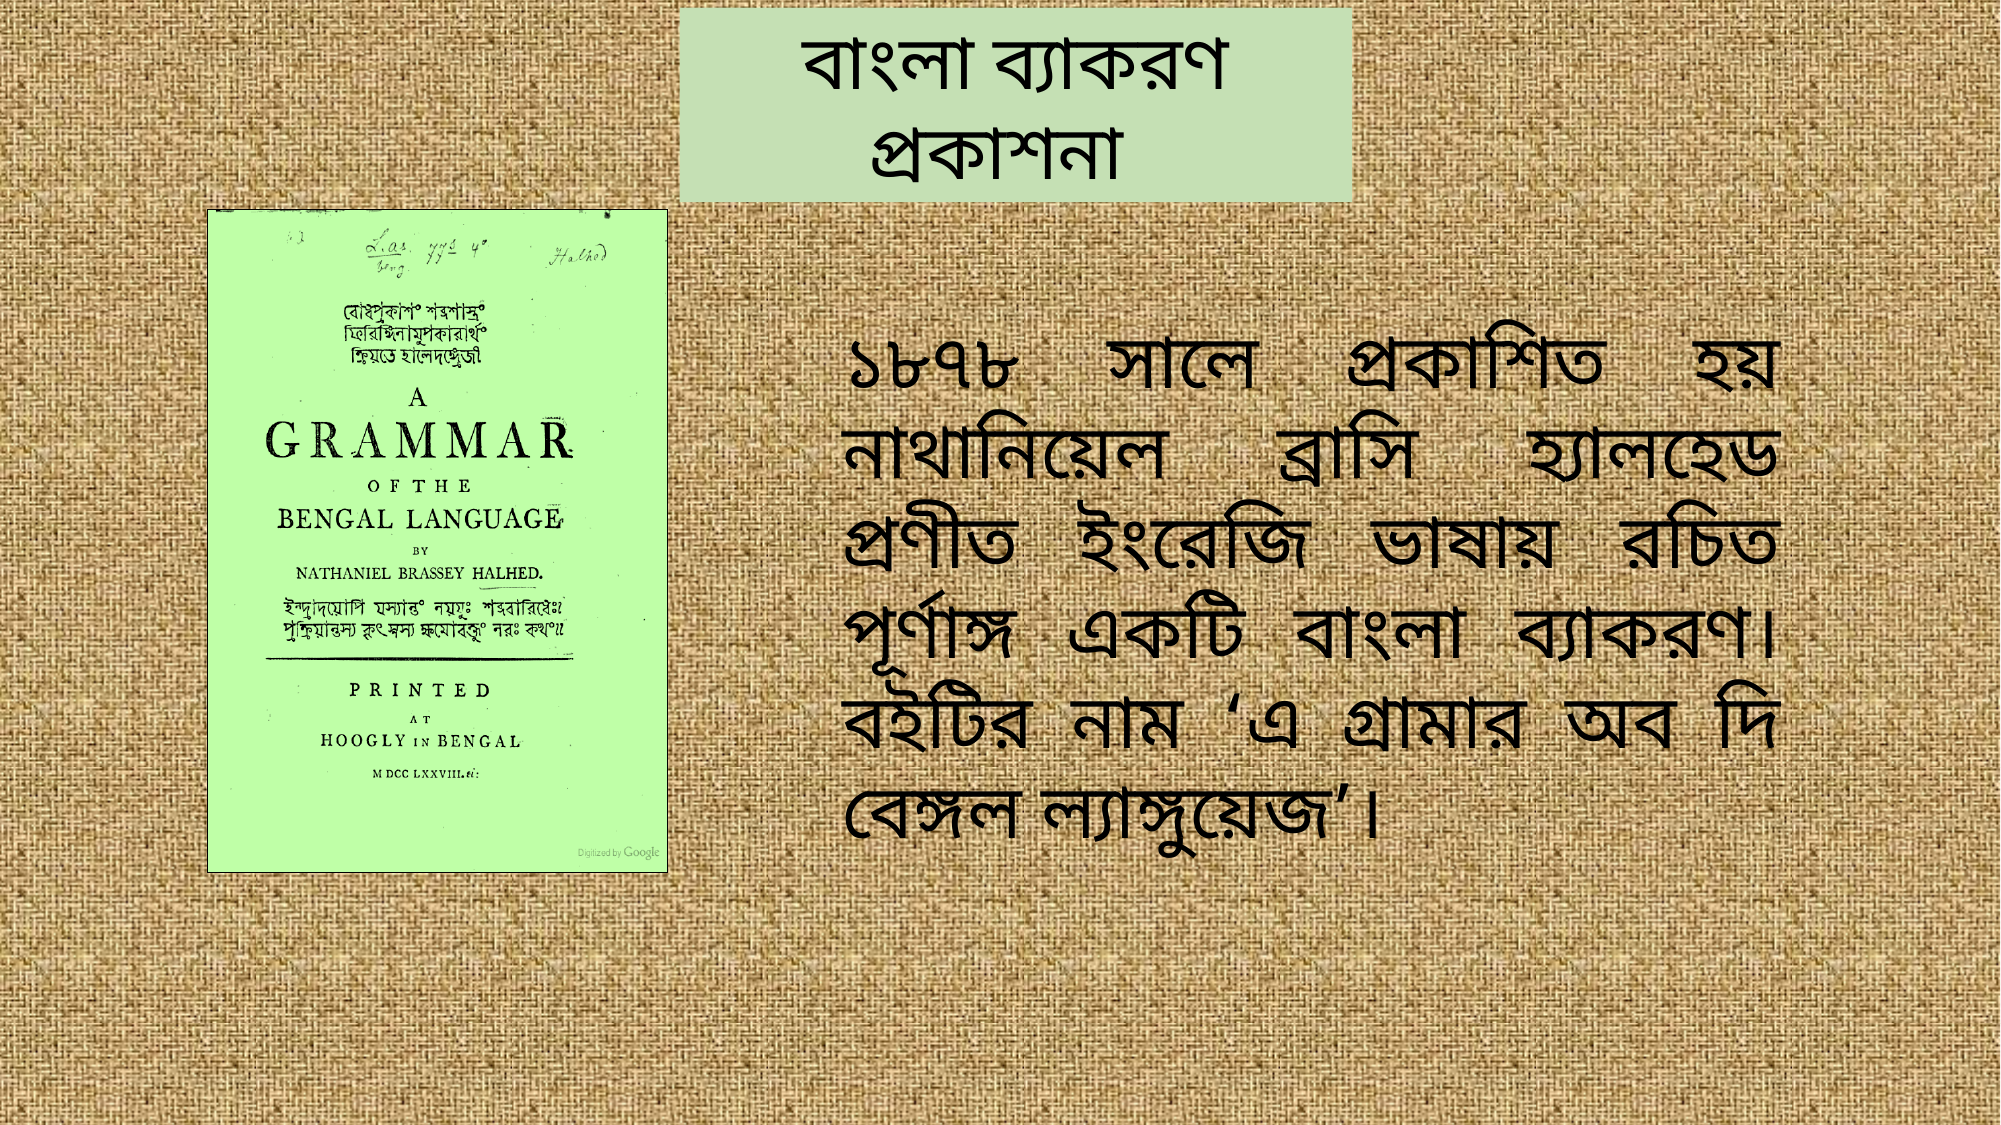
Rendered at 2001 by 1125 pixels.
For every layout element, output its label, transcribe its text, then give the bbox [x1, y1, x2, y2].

text_box ১৮৭৮ সালে প্রকাশিত হয় নাথানিয়েল ব্রাসি হ্যালহেড প্রণীত ইংরেজি ভাষায় রচিত পূর্ণাঙ্গ একটি বাংলা ব্যাকরণ। বইটির নাম ‘এ গ্রামার অব দি বেঙ্গল ল্যাঙ্গুয়েজ’। [827, 306, 1796, 861]
picture [0, 0, 2001, 1125]
text_box বাংলা ব্যাকরণ প্রকাশনা [679, 7, 1353, 203]
